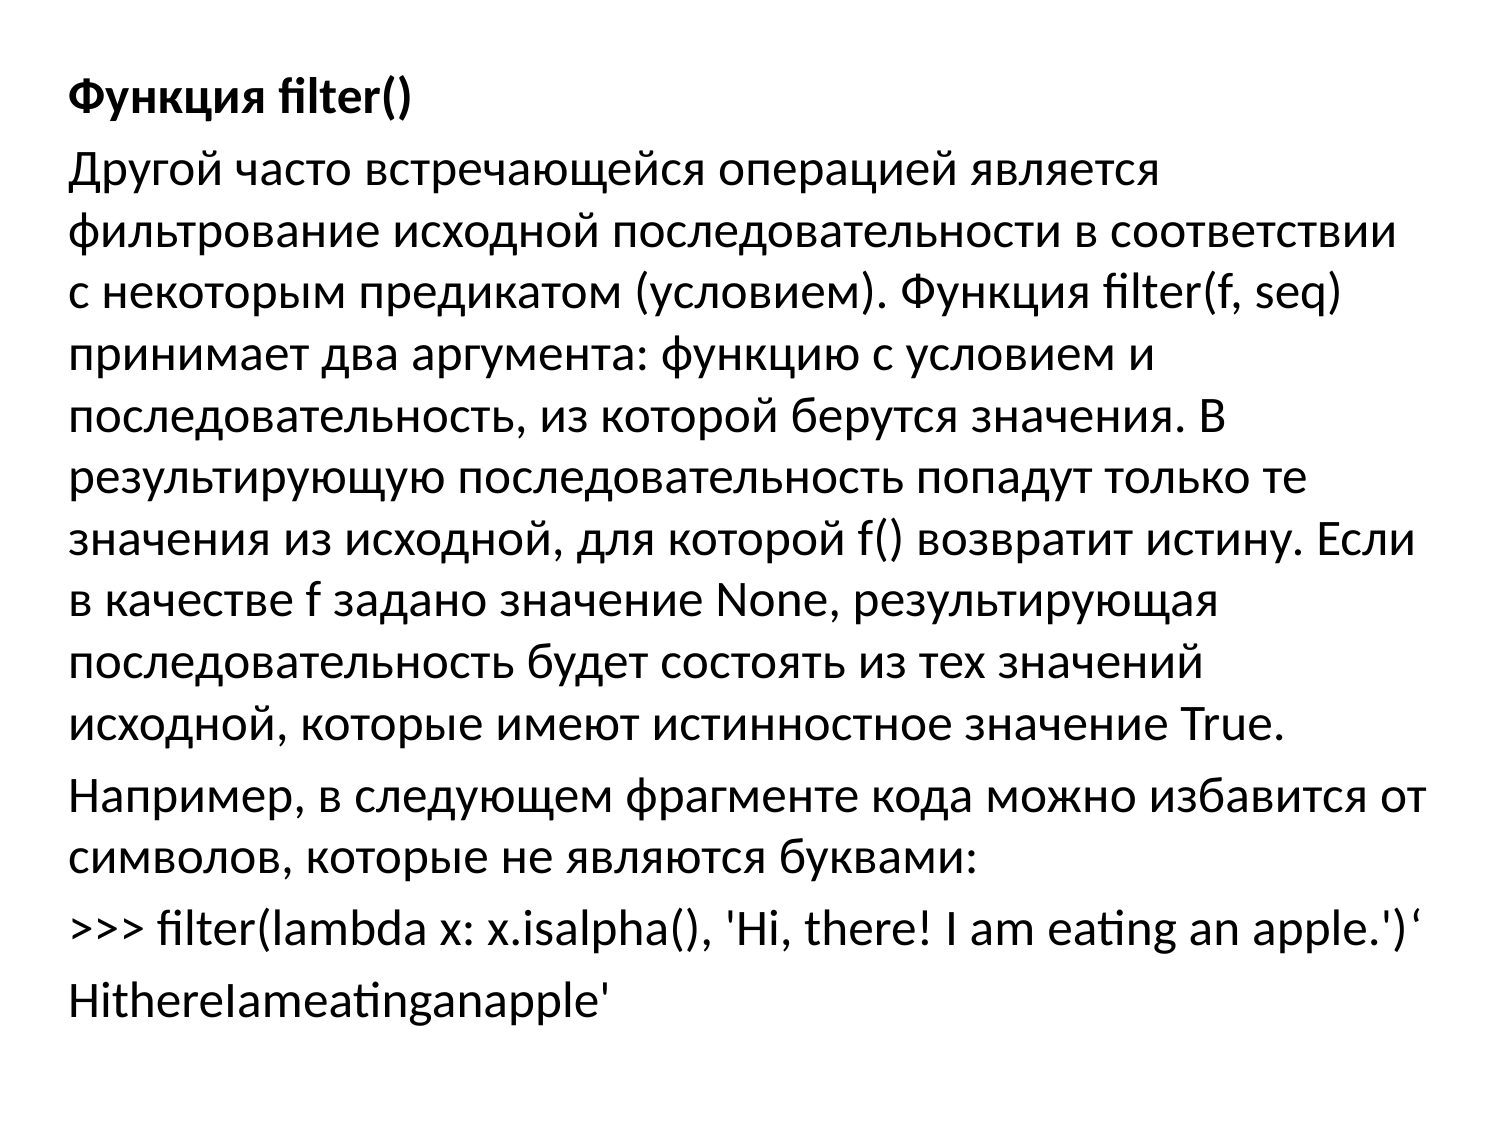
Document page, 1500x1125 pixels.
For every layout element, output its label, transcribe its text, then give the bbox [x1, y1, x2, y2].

list Функция filter() Другой часто встречающейся операцией является фильтрование исходной последовательности в соответствии с некоторым предикатом (условием). Функция filter(f, seq) принимает два аргумента: функцию с условием и последовательность, из которой берутся значения. В результирующую последовательность попадут только те значения из исходной, для которой f() возвратит истину. Если в качестве f задано значение None, результирующая последовательность будет состоять из тех значений исходной, которые имеют истинностное значение True. Например, в следующем фрагменте кода можно избавится от символов, которые не являются буквами: >>> filter(lambda x: x.isalpha(), 'Hi, there! I am eating an apple.')‘ HithereIameatinganapple' [53, 54, 1447, 1094]
